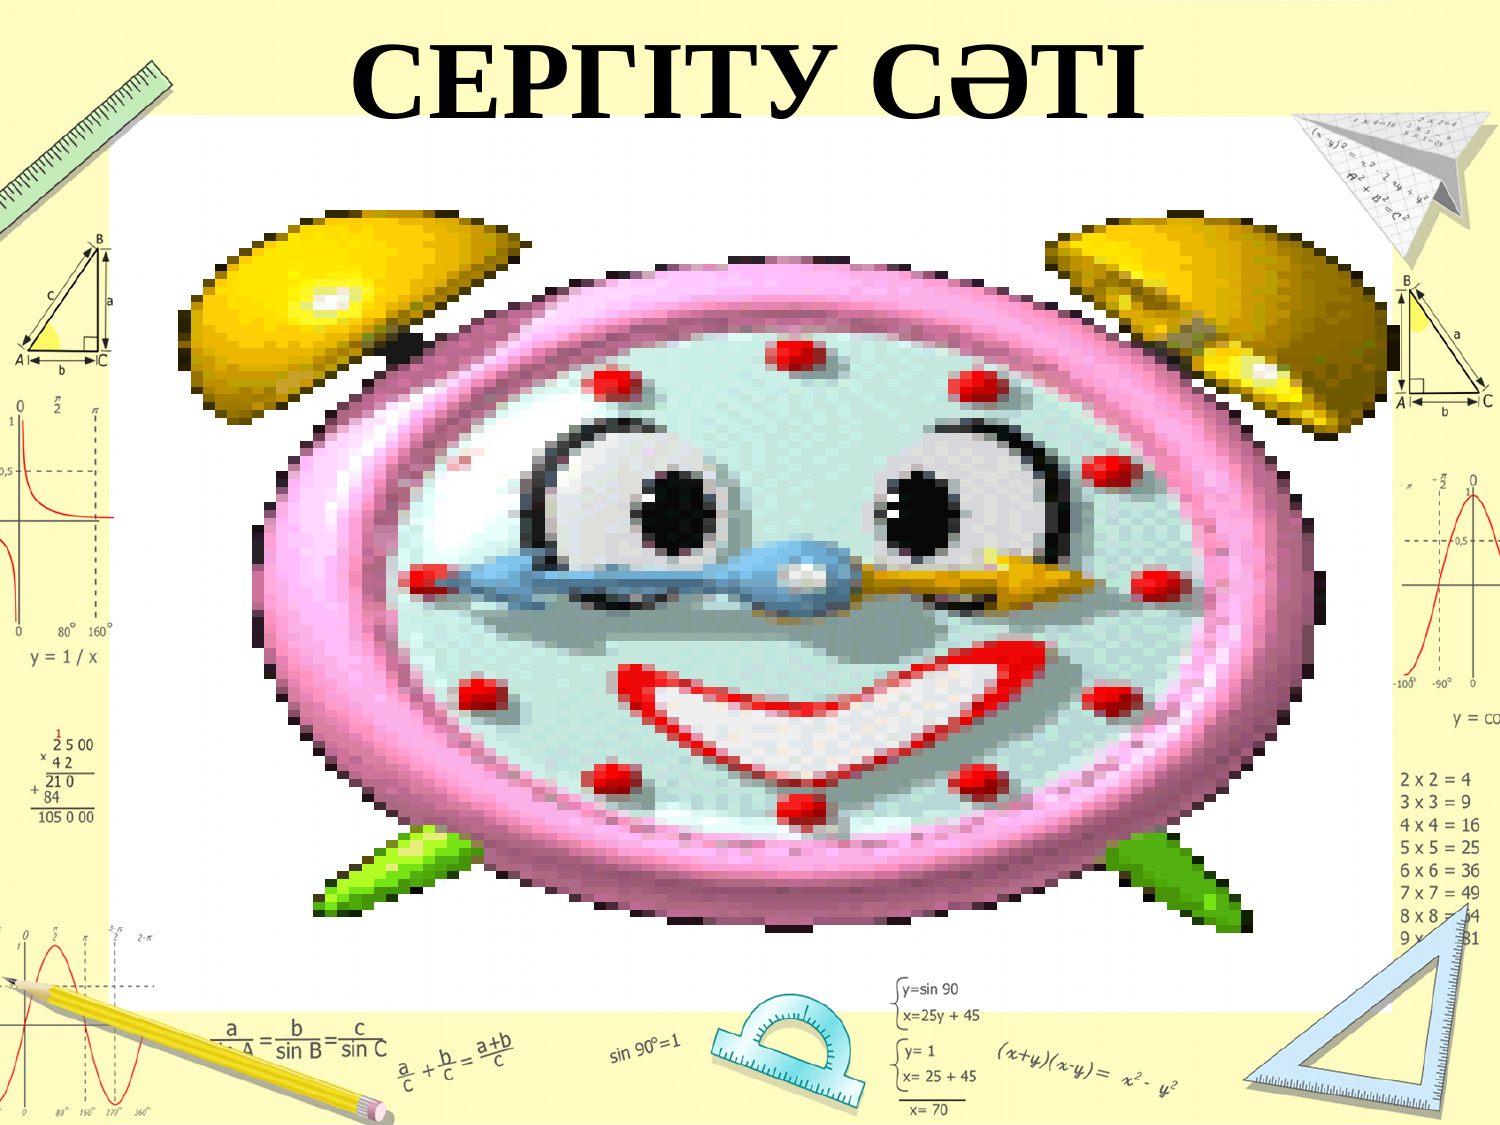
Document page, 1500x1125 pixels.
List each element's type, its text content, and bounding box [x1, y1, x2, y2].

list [130, 172, 1400, 965]
title СЕРГІТУ СӘТІ [76, 0, 1421, 149]
picture [0, 0, 1500, 1125]
